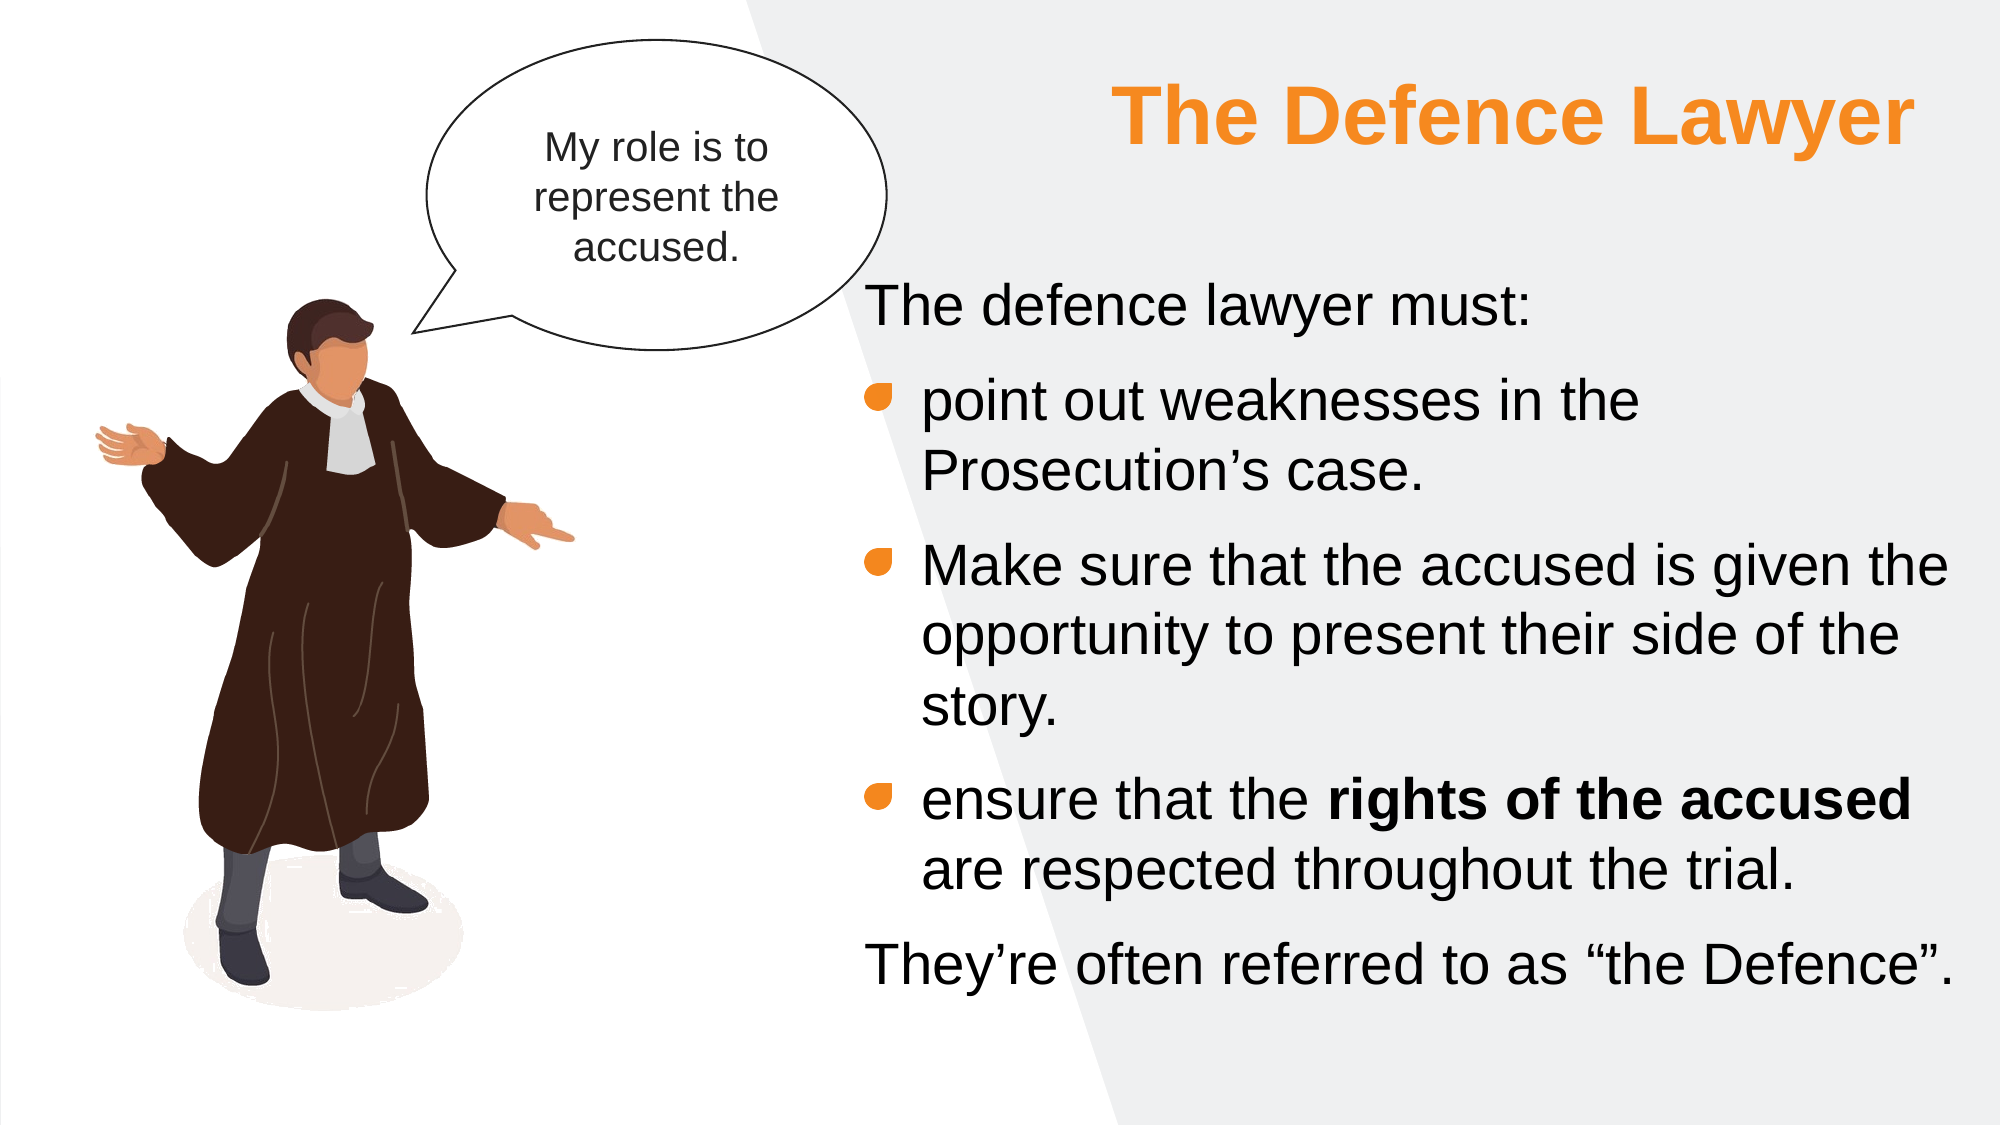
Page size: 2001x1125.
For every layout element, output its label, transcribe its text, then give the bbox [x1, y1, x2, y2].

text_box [41, 259, 627, 1057]
text_box My role is to represent the accused. [425, 38, 888, 352]
picture [864, 783, 892, 810]
picture [864, 383, 892, 411]
picture [864, 548, 892, 576]
text_box The defence lawyer must: point out weaknesses in the Prosecution’s case. Make sure that the accused is given the opportunity to present their side of the story. ensure that the rights of the accused are respected throughout the trial. They’re often referred to as “the Defence”. [849, 259, 2000, 1106]
title The Defence Lawyer [1061, 73, 1917, 223]
